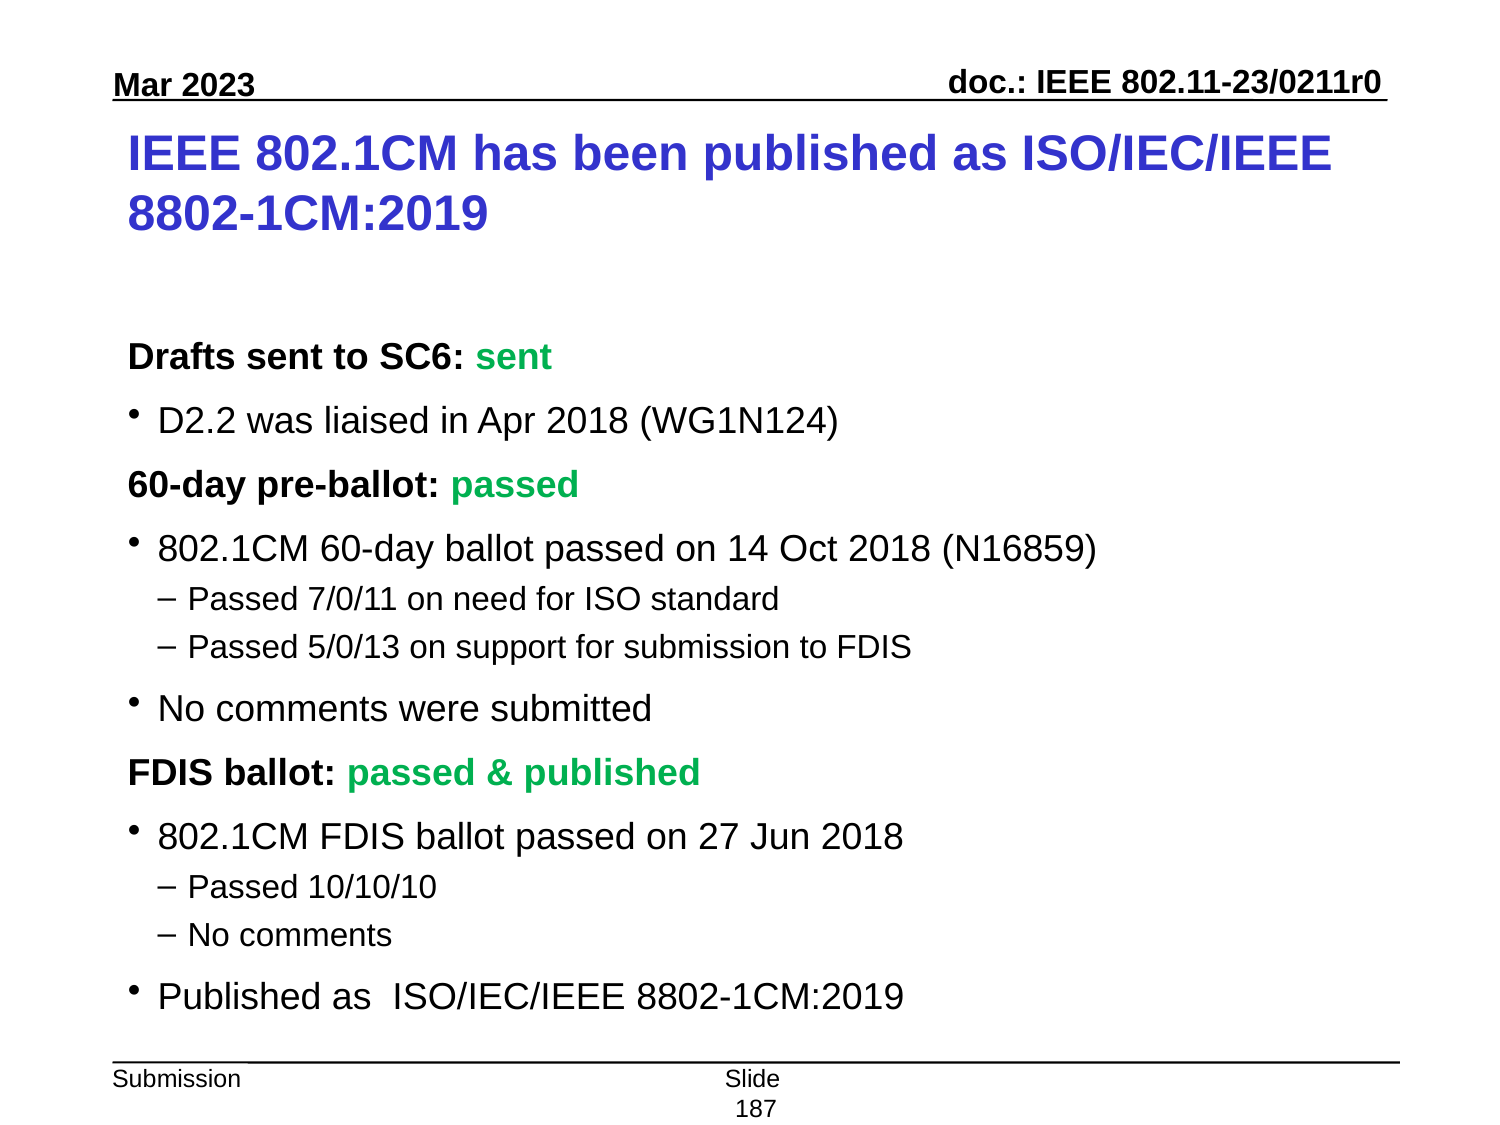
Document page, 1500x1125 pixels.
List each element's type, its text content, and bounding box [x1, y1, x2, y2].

list Drafts sent to SC6: sent D2.2 was liaised in Apr 2018 (WG1N124) 60-day pre-ballot: passed 802.1CM 60-day ballot passed on 14 Oct 2018 (N16859) Passed 7/0/11 on need for ISO standard Passed 5/0/13 on support for submission to FDIS No comments were submitted FDIS ballot: passed & published 802.1CM FDIS ballot passed on 27 Jun 2018 Passed 10/10/10 No comments Published as ISO/IEC/IEEE 8802-1CM:2019 [112, 324, 1388, 1000]
slide_number Slide 187 [709, 1061, 803, 1093]
title IEEE 802.1CM has been published as ISO/IEC/IEEE 8802-1CM:2019 [112, 112, 1388, 288]
